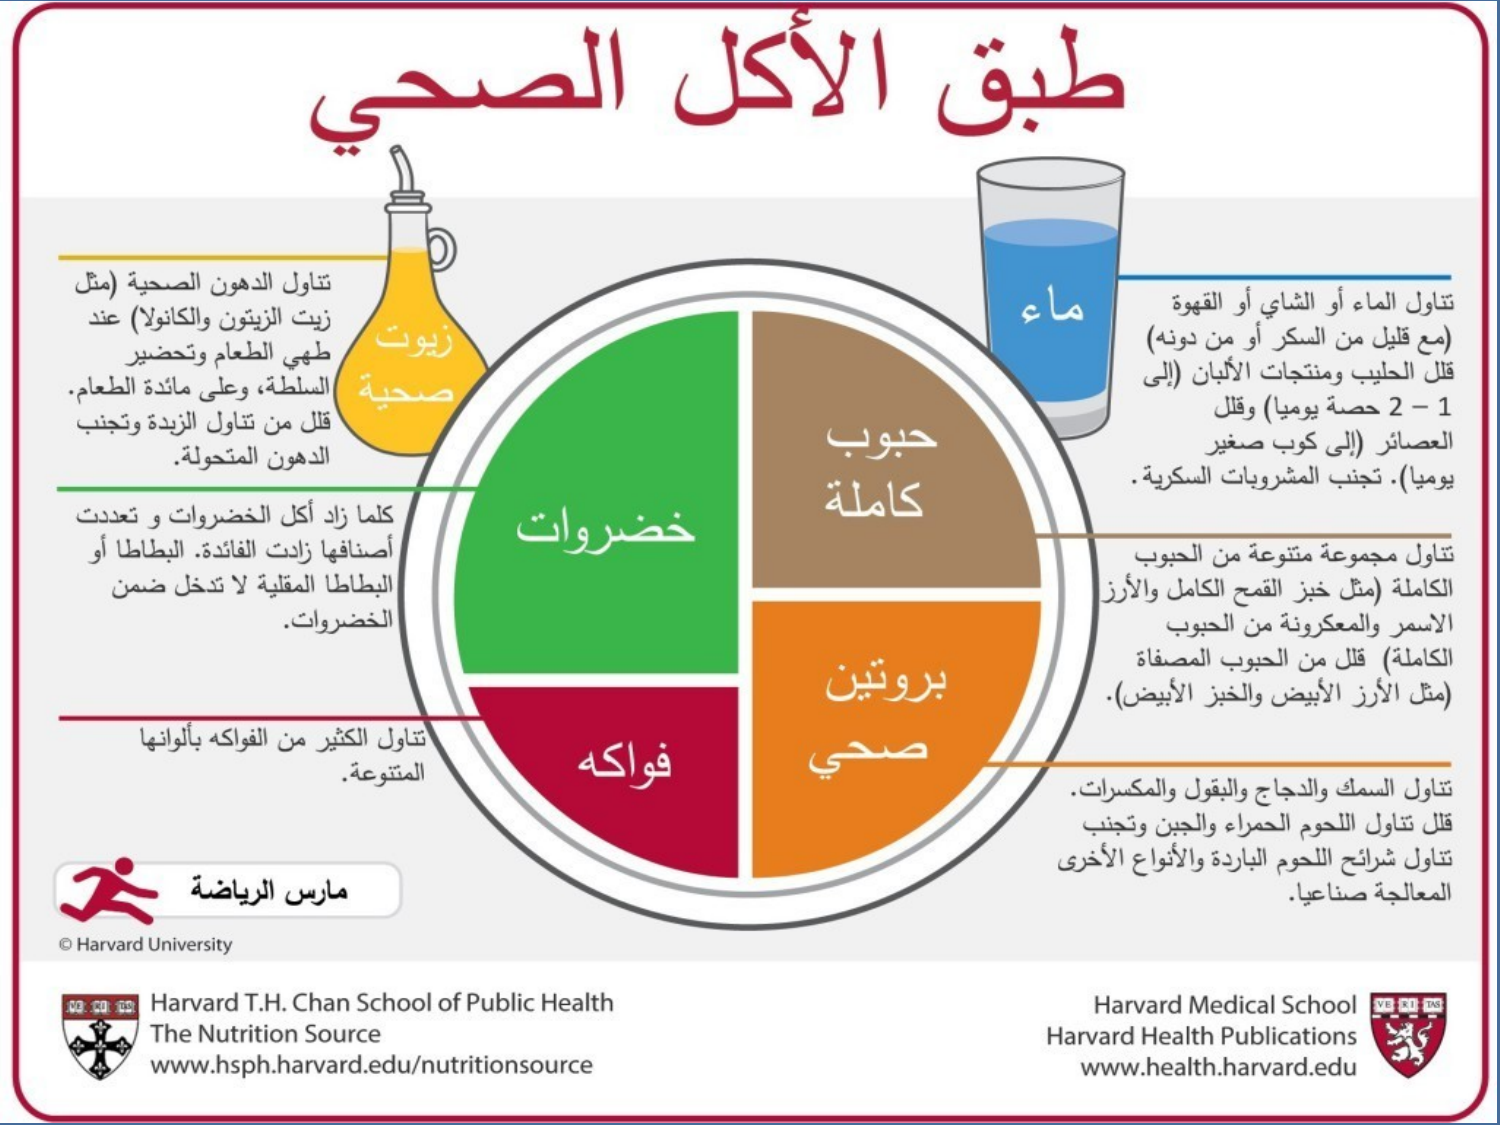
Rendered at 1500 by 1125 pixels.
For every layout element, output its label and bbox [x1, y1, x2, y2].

list [0, 0, 1497, 1123]
